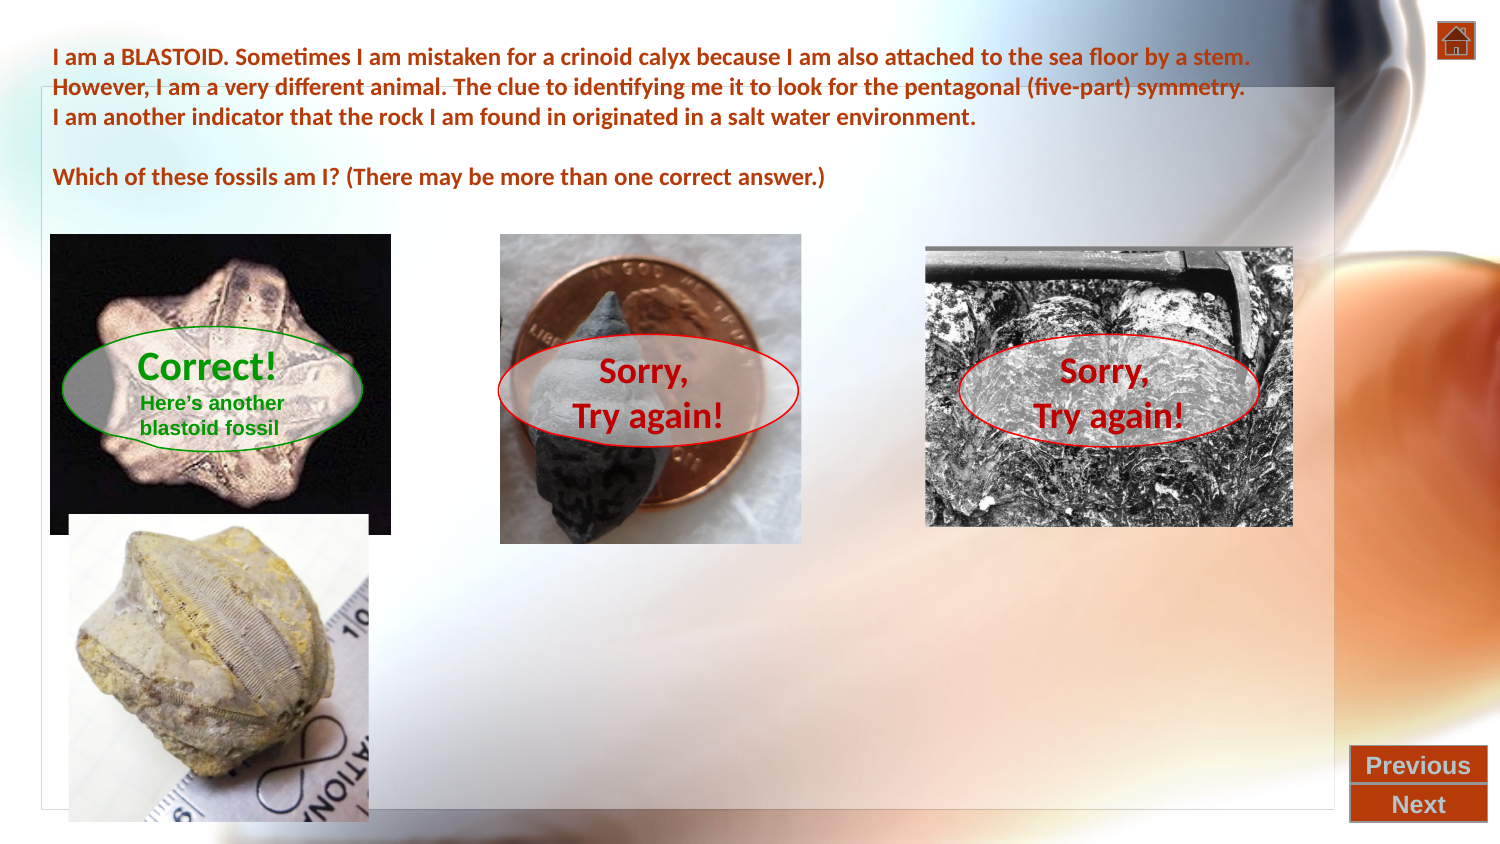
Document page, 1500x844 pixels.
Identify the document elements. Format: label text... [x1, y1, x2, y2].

text_box Previous [1349, 745, 1488, 783]
title I am a BLASTOID. Sometimes I am mistaken for a crinoid calyx because I am also attached to the sea floor by a stem. However, I am a very different animal. The clue to identifying me it to look for the pentagonal (five-part) symmetry. I am another indicator that the rock I am found in originated in a salt water environment. Which of these fossils am I? (There may be more than one correct answer.) [37, 46, 1326, 185]
text_box [1437, 21, 1476, 60]
picture [0, 0, 1500, 844]
text_box Next [1349, 784, 1488, 822]
